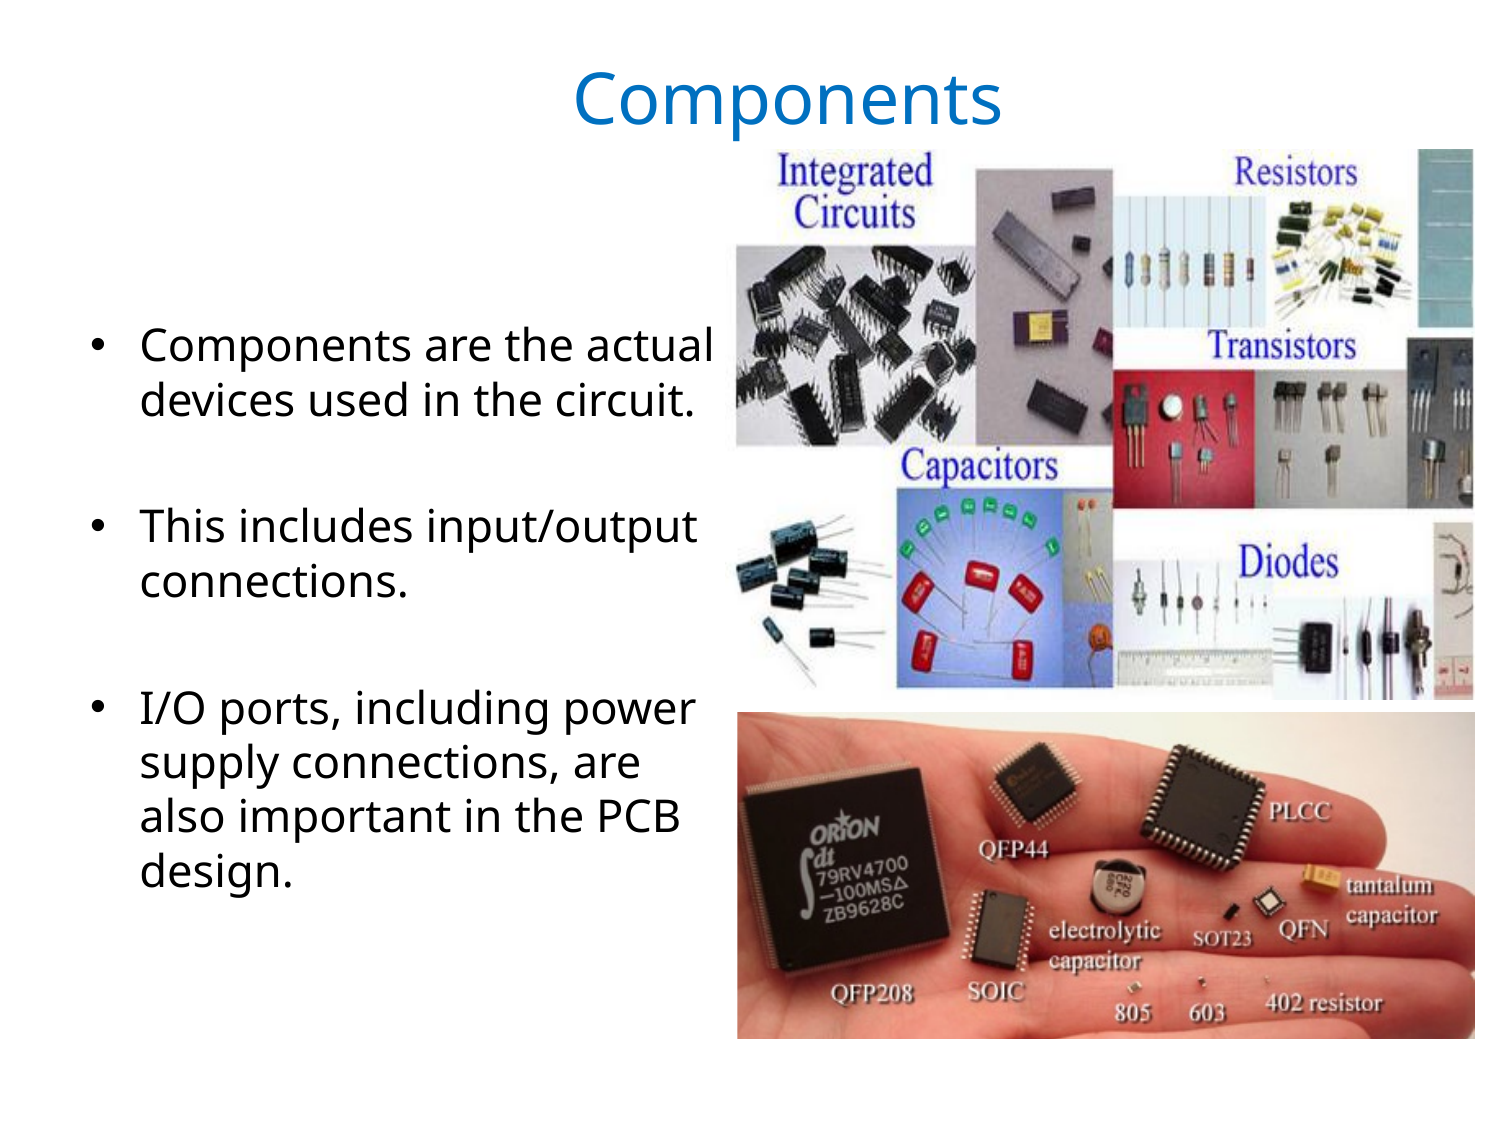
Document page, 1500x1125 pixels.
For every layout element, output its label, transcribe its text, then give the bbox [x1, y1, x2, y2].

list Components are the actual devices used in the circuit. This includes input/output connections. I/O ports, including power supply connections, are also important in the PCB design. [75, 308, 736, 1025]
picture [737, 712, 1476, 1039]
picture [724, 149, 1476, 701]
title Components [75, 45, 1425, 233]
